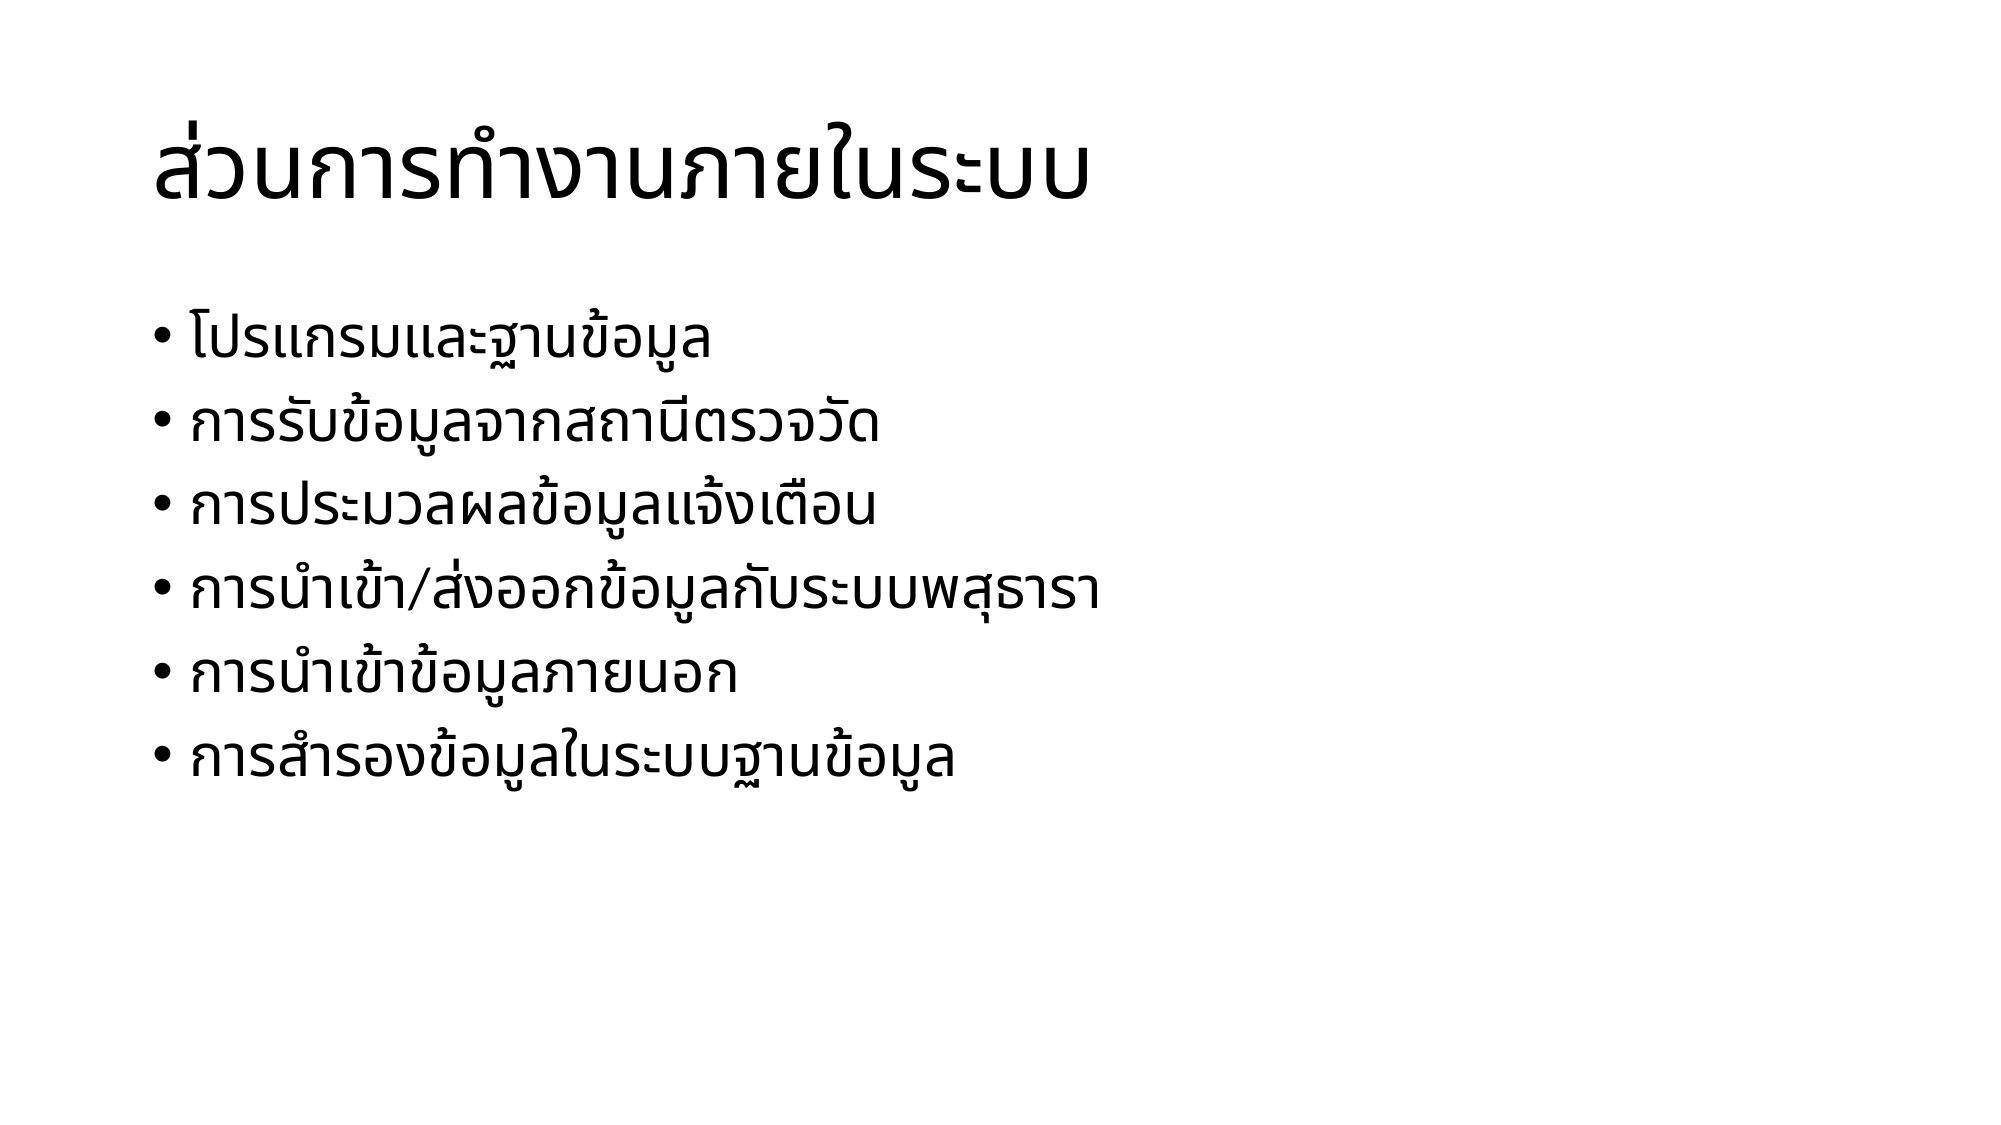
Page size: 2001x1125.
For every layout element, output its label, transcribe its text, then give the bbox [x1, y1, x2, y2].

title ส่วนการทำงานภายในระบบ [137, 59, 1863, 278]
list โปรแกรมและฐานข้อมูล การรับข้อมูลจากสถานีตรวจวัด การประมวลผลข้อมูลแจ้งเตือน การนำเข้า/ส่งออกข้อมูลกับระบบพสุธารา การนำเข้าข้อมูลภายนอก การสำรองข้อมูลในระบบฐานข้อมูล [137, 299, 1863, 1014]
